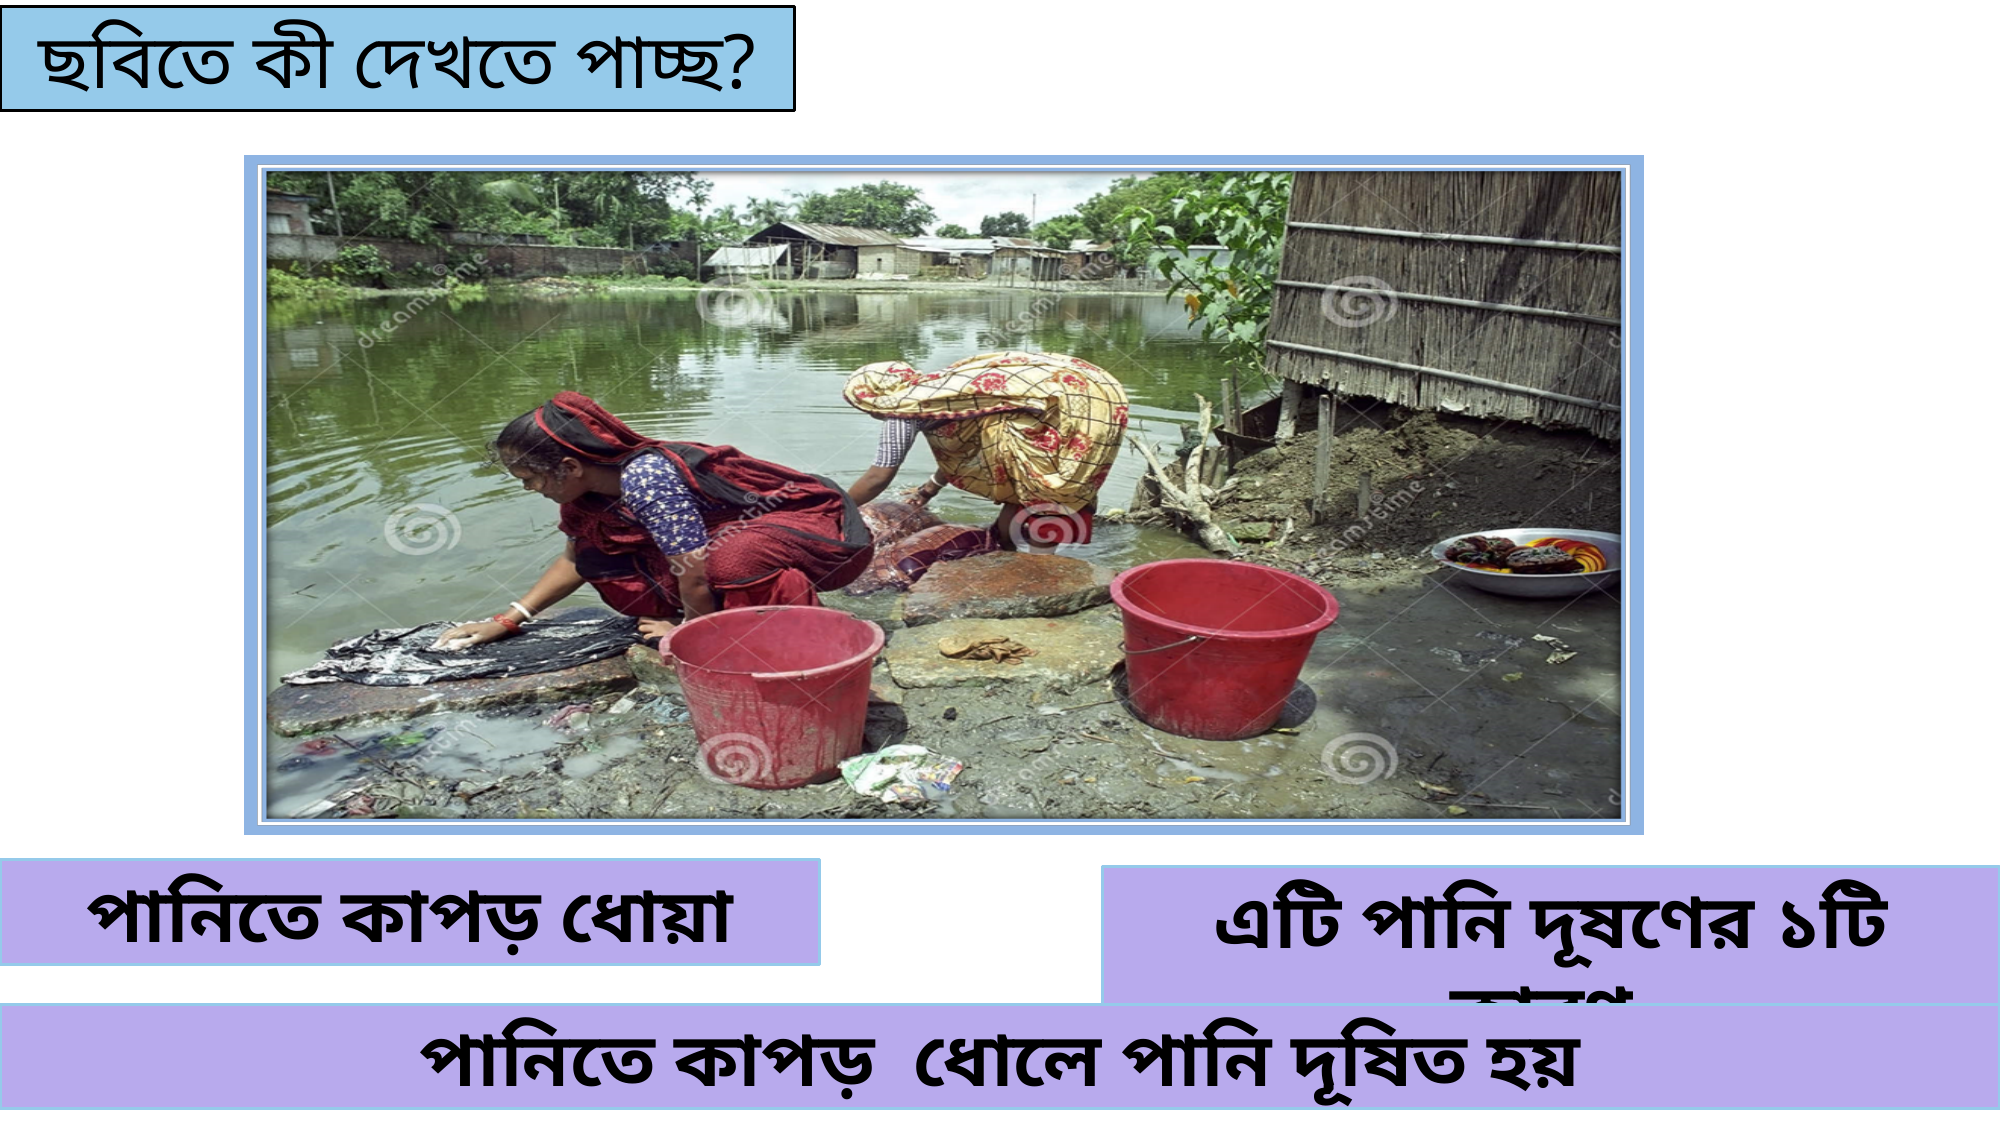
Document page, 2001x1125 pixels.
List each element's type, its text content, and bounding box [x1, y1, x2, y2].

text_box পানিতে কাপড় ধোয়া [0, 859, 820, 965]
text_box ছবিতে কী দেখতে পাচ্ছ? [0, 6, 795, 111]
text_box এটি পানি দূষণের ১টি কারণ [1102, 866, 2000, 1004]
text_box পানিতে কাপড় ধোলে পানি দূষিত হয় [0, 1004, 2000, 1109]
picture [244, 155, 1644, 835]
